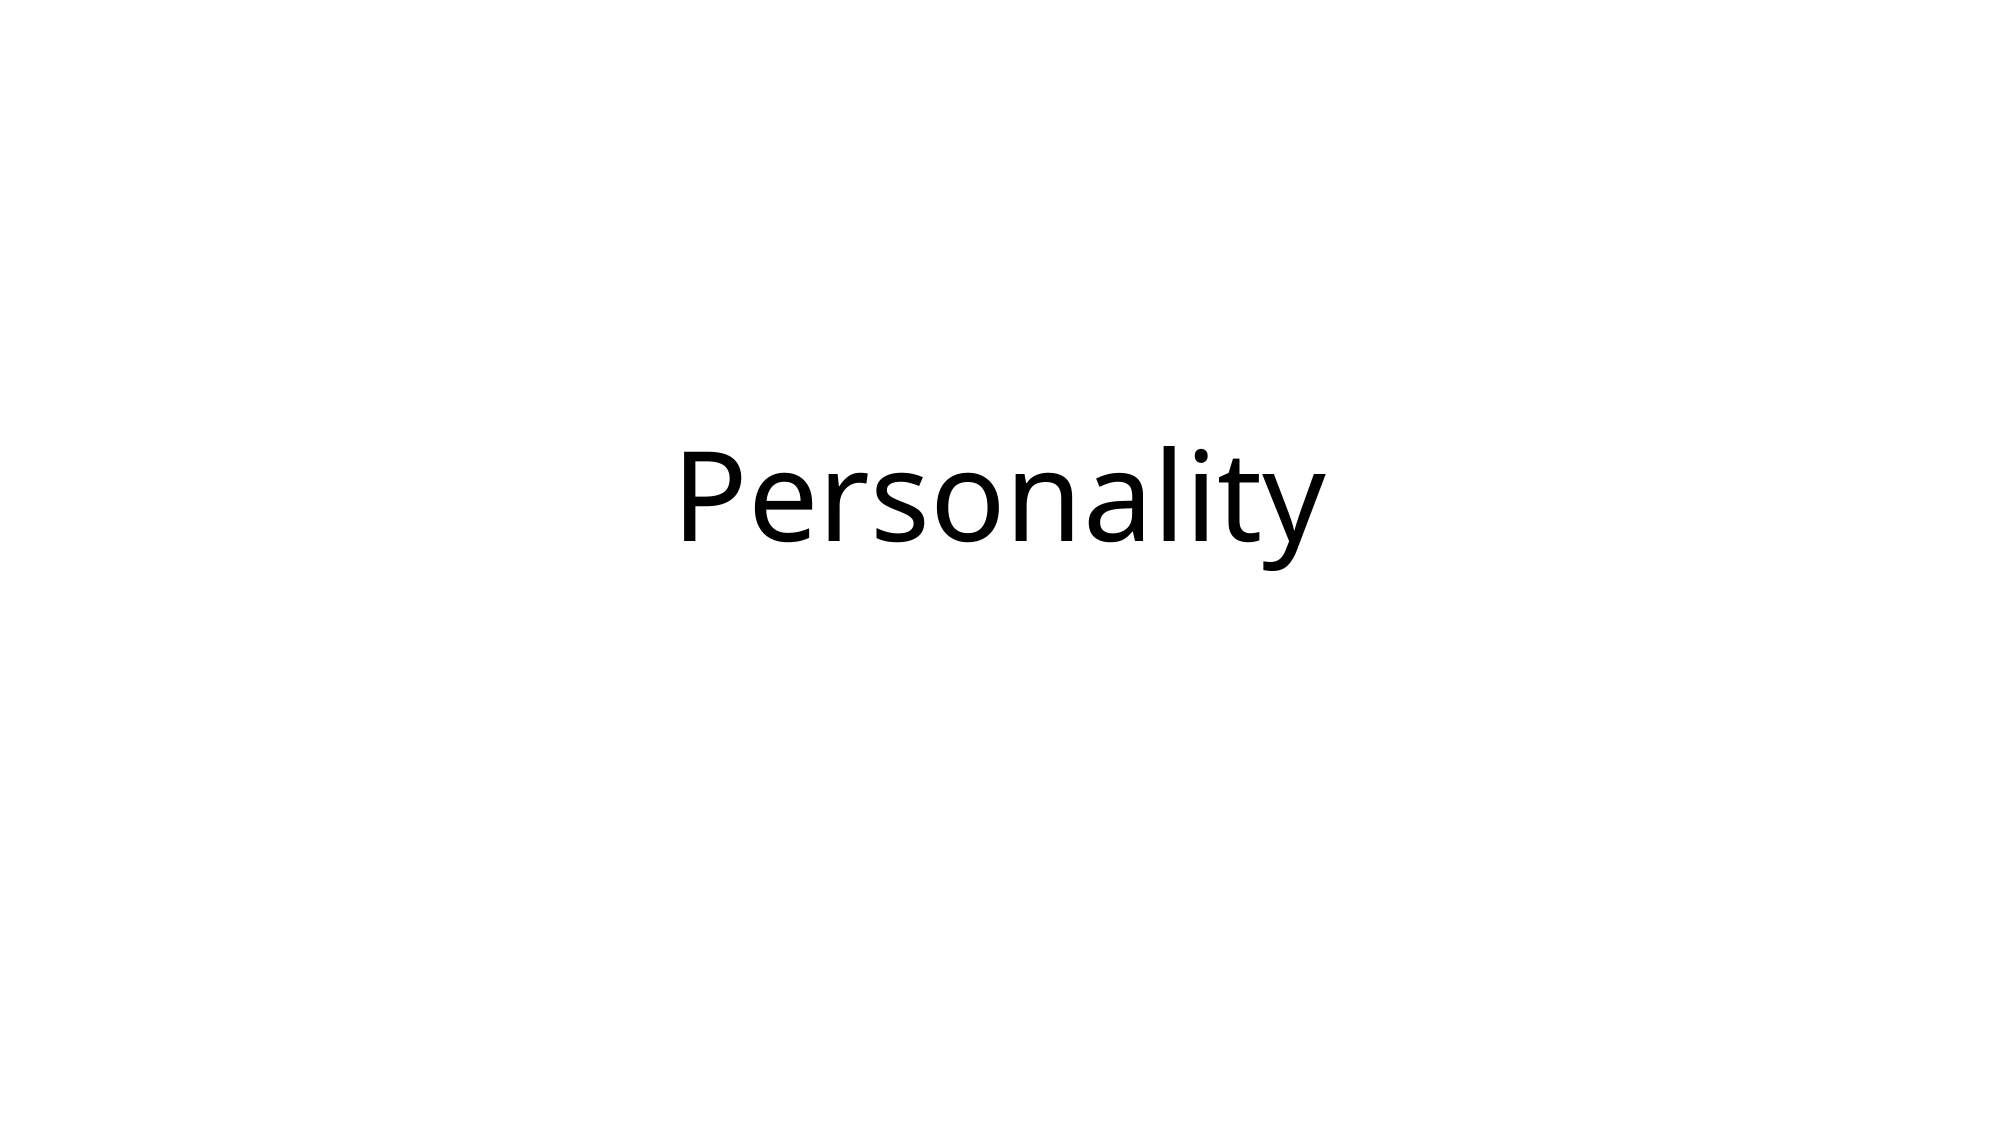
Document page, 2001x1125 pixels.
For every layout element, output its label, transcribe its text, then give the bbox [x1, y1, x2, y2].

title Personality [249, 184, 1750, 576]
